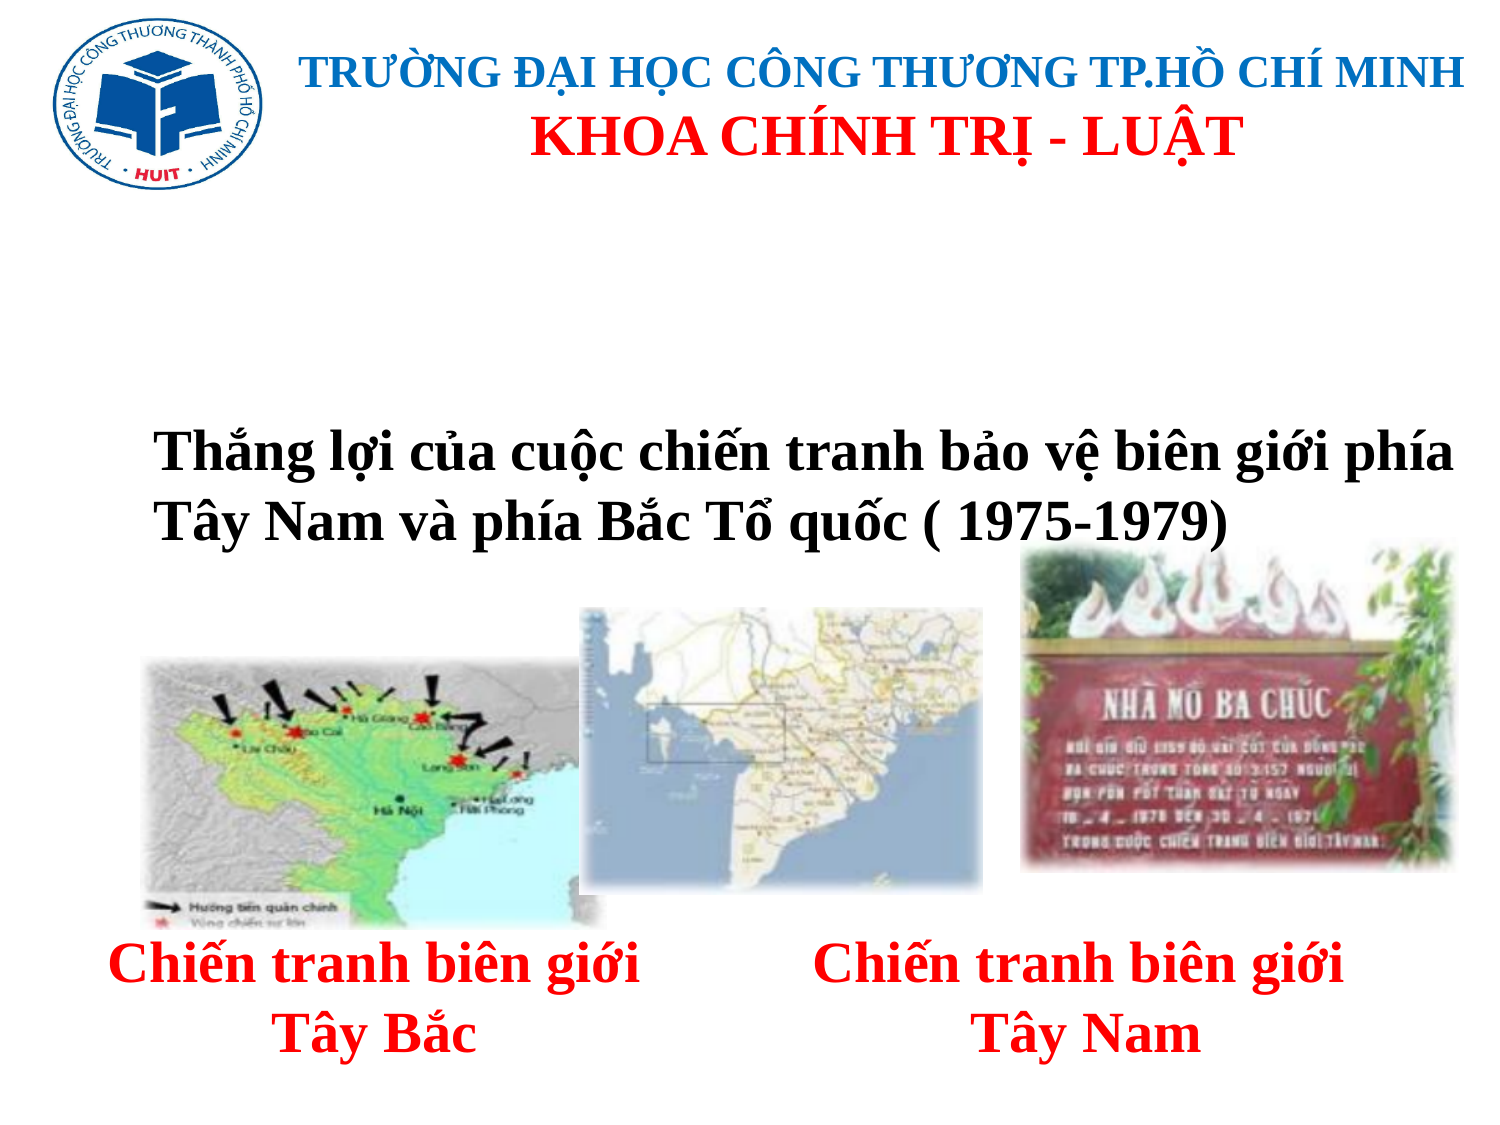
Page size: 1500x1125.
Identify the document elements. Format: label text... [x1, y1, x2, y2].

picture [140, 607, 984, 930]
text_box Chiến tranh biên giới Tây Nam [682, 917, 1491, 1072]
picture [1020, 537, 1459, 873]
text_box TRƯỜNG ĐẠI HỌC CÔNG THƯƠNG TP.HỒ CHÍ MINH KHOA CHÍNH TRỊ - LUẬT [273, 0, 1500, 221]
picture [49, 16, 264, 192]
text_box Chiến tranh biên giới Tây Bắc [86, 917, 662, 1072]
text_box Thắng lợi của cuộc chiến tranh bảo vệ biên giới phía Tây Nam và phía Bắc Tổ quốc ( 1975-1979) [138, 405, 1500, 560]
